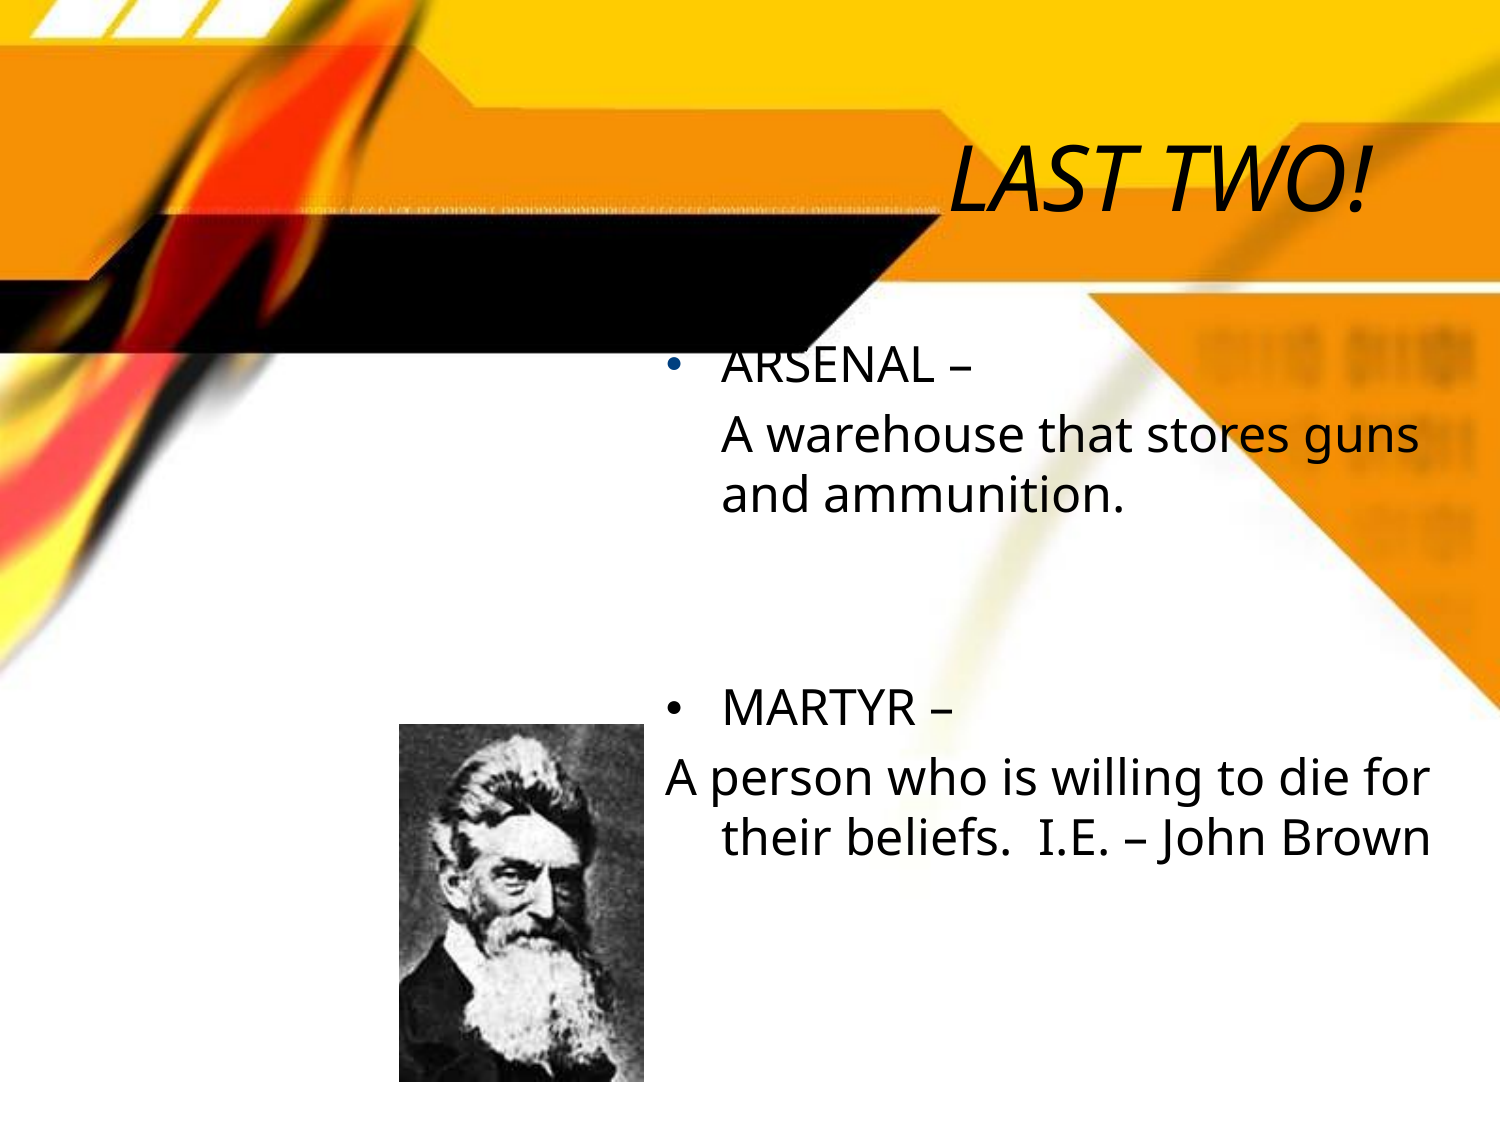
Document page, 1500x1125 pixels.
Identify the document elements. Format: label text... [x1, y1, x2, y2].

list ARSENAL – A warehouse that stores guns and ammunition. MARTYR – A person who is willing to die for their beliefs. I.E. – John Brown [650, 324, 1500, 1000]
picture [0, 0, 1500, 1125]
title LAST TWO! [112, 37, 1388, 238]
